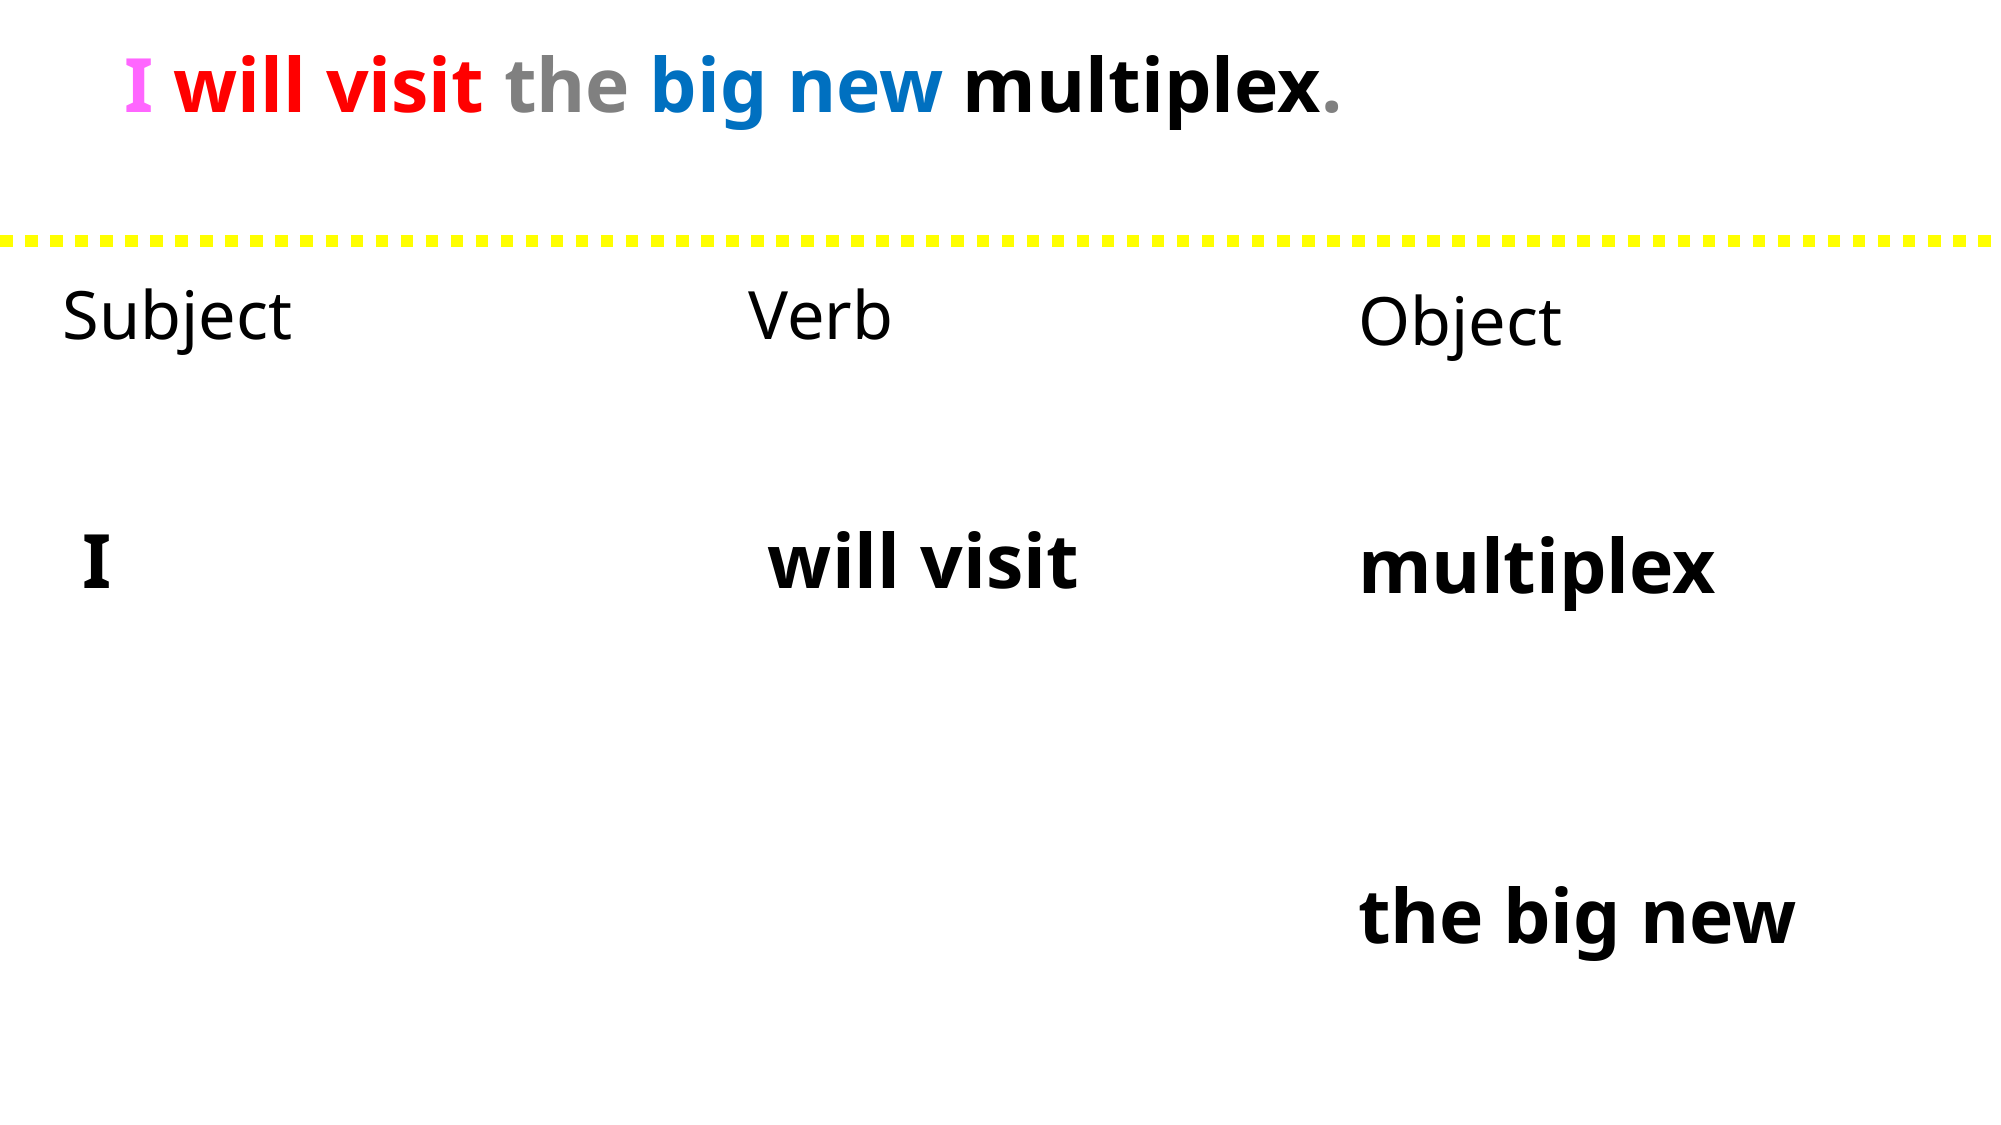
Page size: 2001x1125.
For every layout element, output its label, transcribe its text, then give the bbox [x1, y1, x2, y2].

text_box Verb will visit [733, 265, 1282, 926]
text_box Subject I [48, 265, 635, 971]
text_box I will visit the big new multiplex. [109, 29, 1907, 135]
text_box Object multiplex the big new [1343, 270, 1907, 966]
